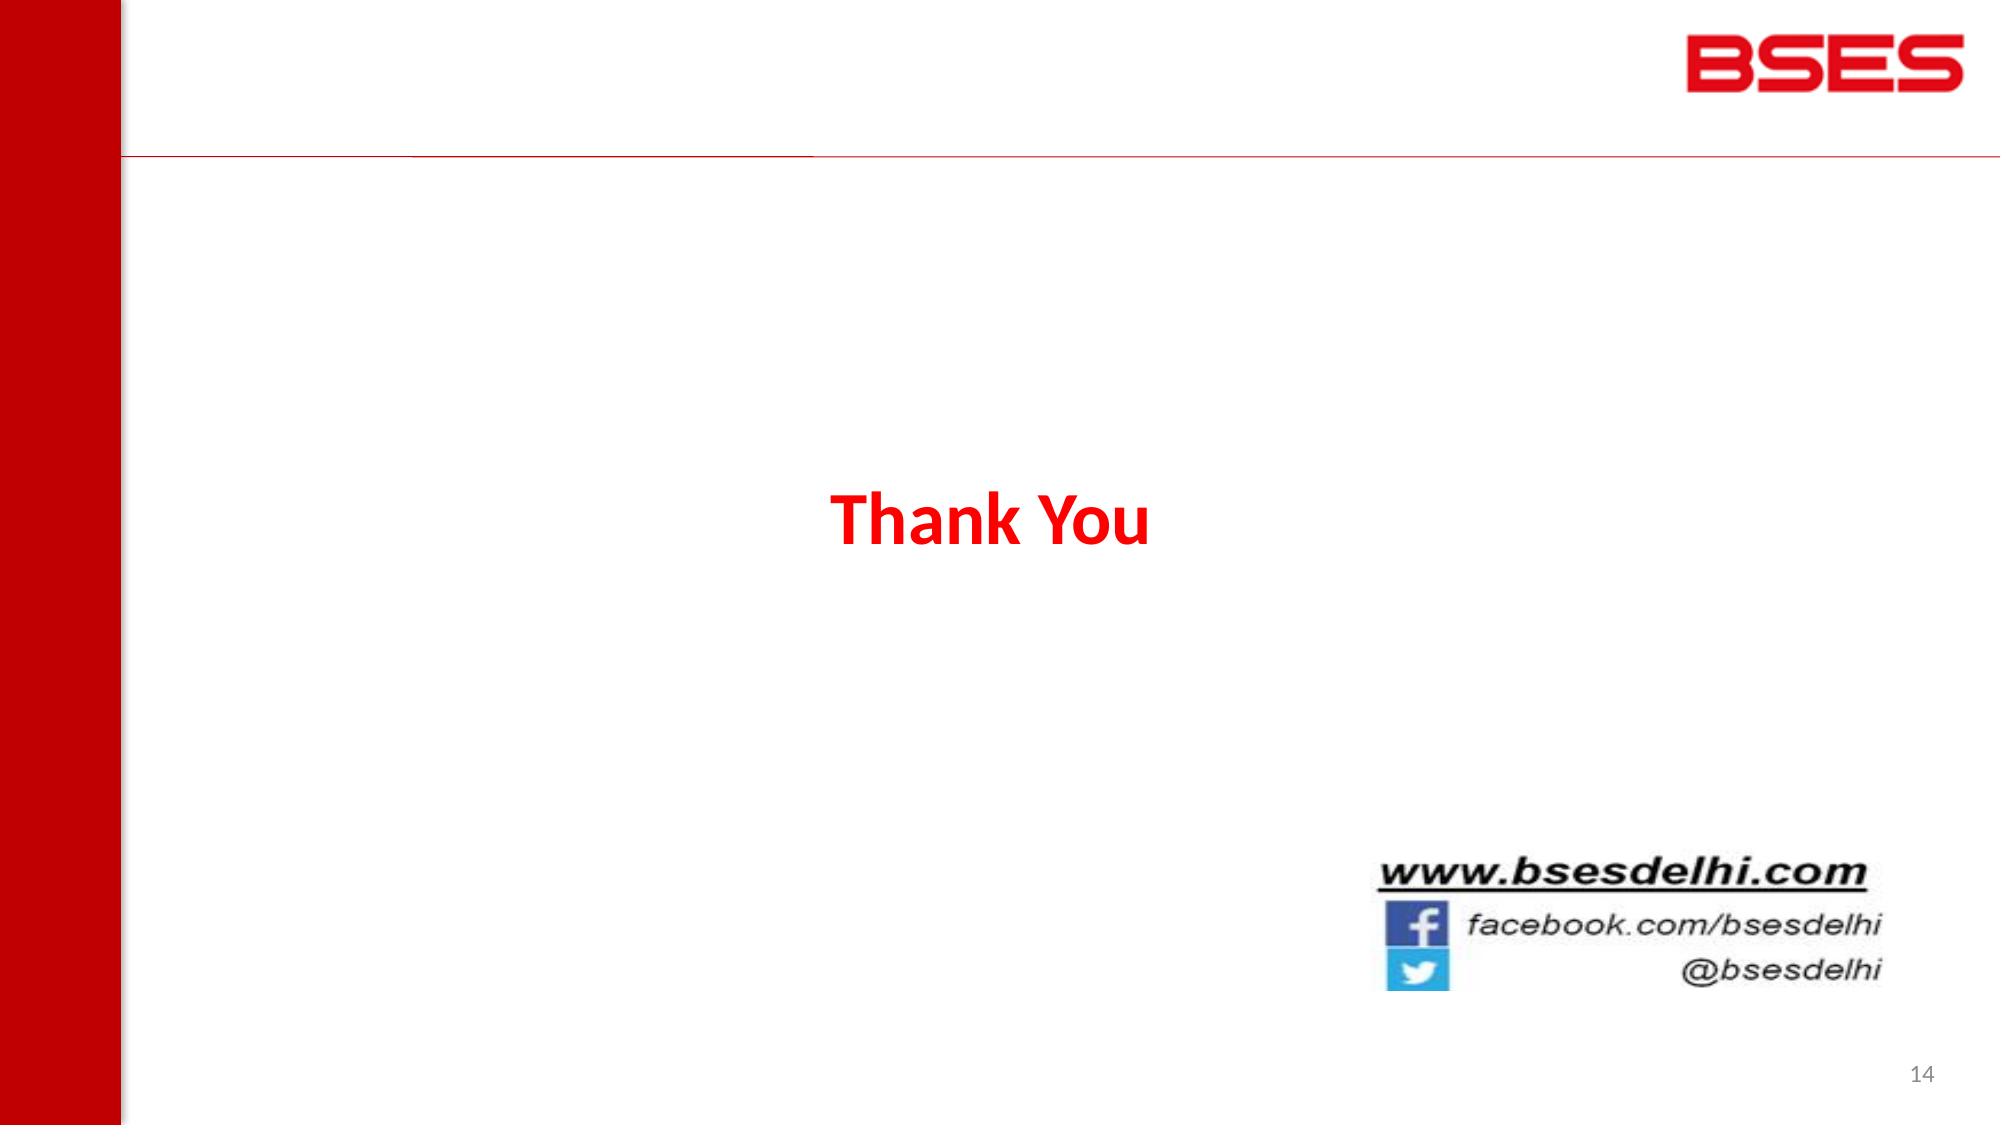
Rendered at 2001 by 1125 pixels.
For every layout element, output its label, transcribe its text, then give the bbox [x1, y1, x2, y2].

picture [1668, 0, 2000, 121]
slide_number 14 [1499, 1042, 1950, 1103]
text_box Thank You [633, 462, 1367, 568]
picture [1370, 849, 1892, 991]
